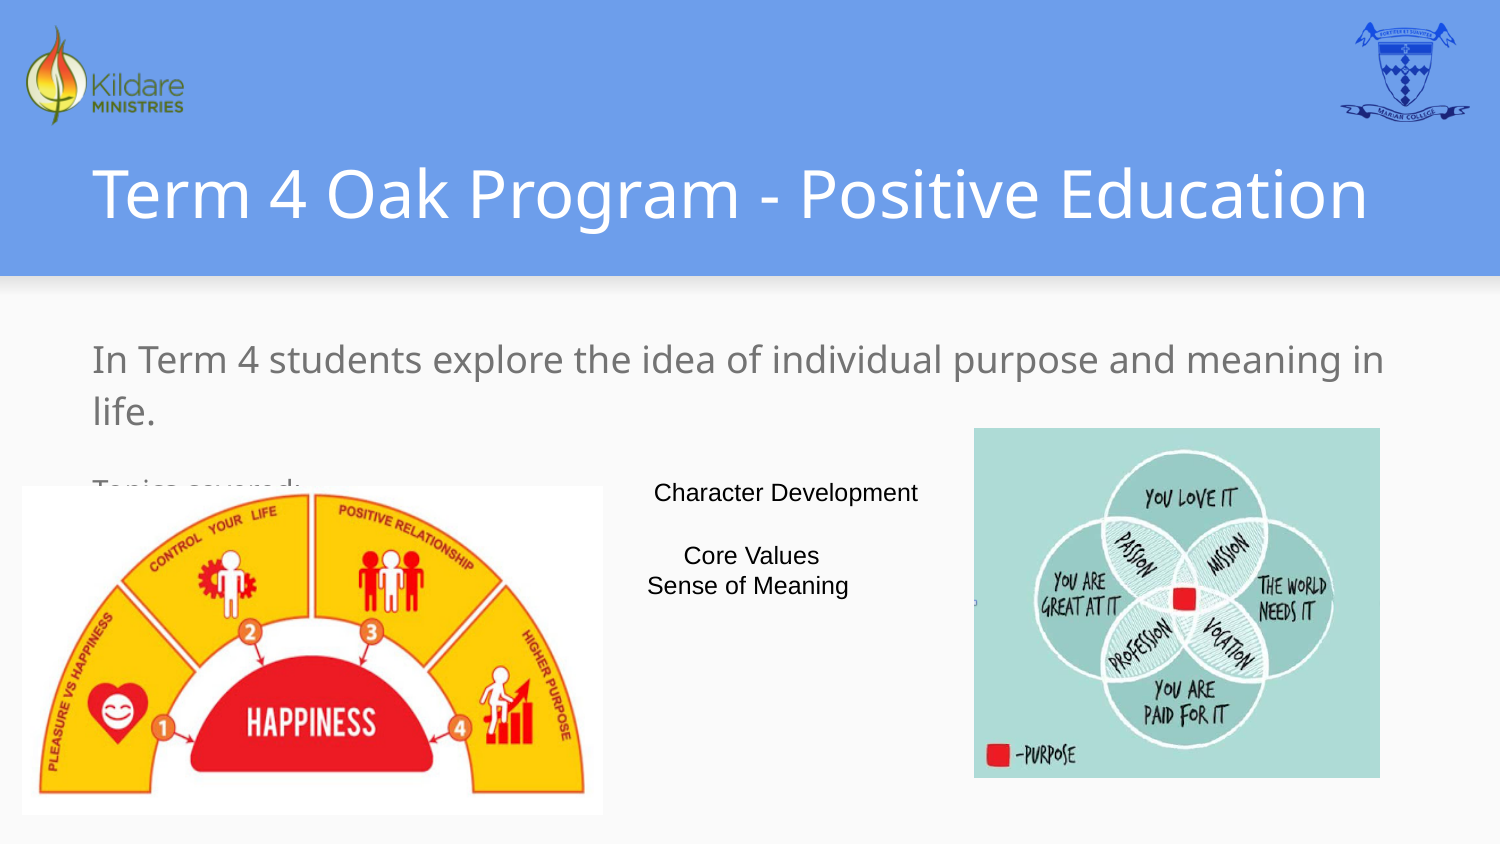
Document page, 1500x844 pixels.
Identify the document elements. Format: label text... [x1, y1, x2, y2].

title Term 4 Oak Program - Positive Education [77, 121, 1427, 248]
picture [22, 486, 603, 816]
list In Term 4 students explore the idea of individual purpose and meaning in life. Topics covered: Character Development Core Values Sense of Meaning [77, 314, 1427, 760]
picture [22, 21, 189, 129]
picture [1340, 21, 1470, 122]
picture [974, 428, 1381, 779]
